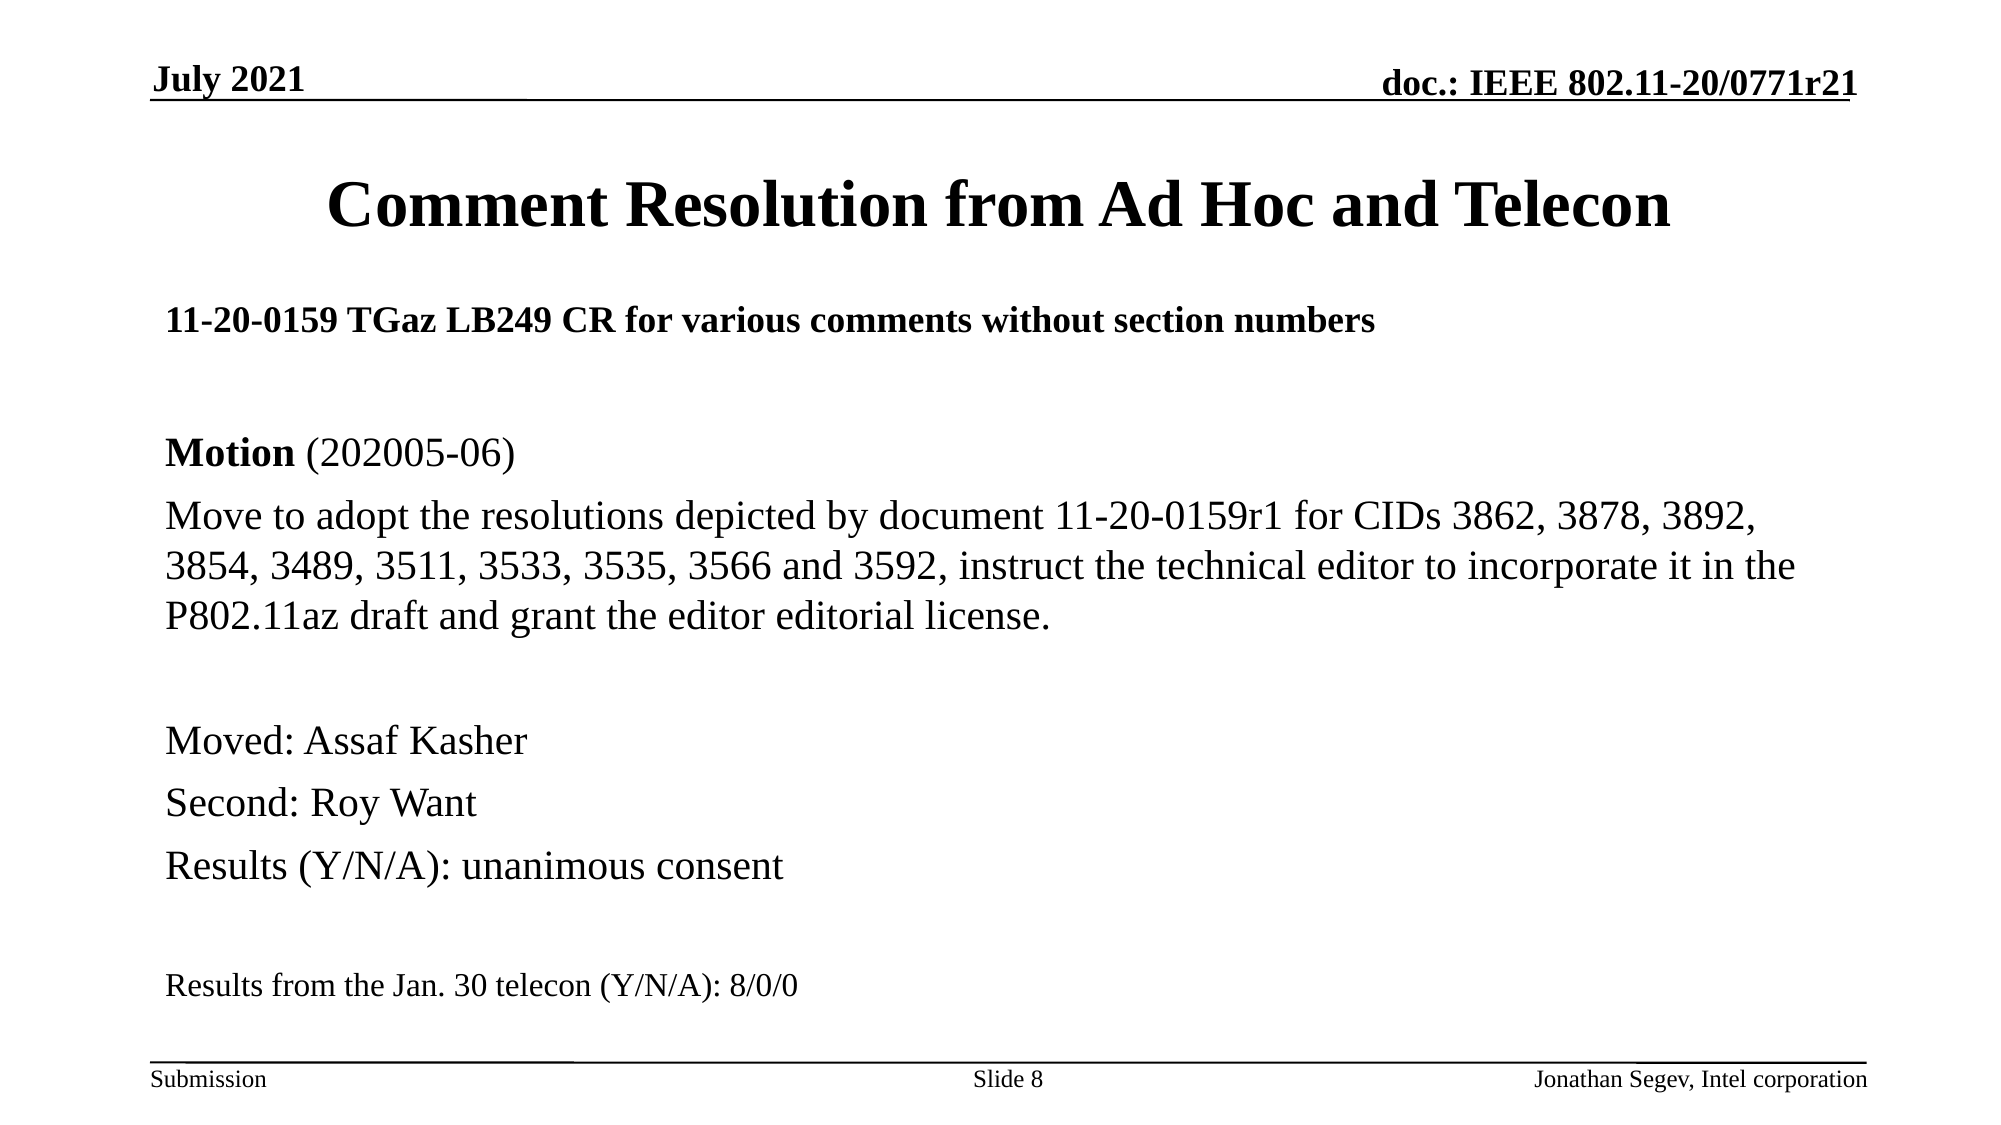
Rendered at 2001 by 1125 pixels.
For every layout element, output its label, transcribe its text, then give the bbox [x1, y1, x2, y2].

footer Jonathan Segev, Intel corporation [1171, 1061, 1869, 1093]
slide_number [152, 54, 563, 100]
slide_number Slide 8 [950, 1061, 1067, 1123]
title Comment Resolution from Ad Hoc and Telecon [149, 112, 1850, 286]
list 11-20-0159 TGaz LB249 CR for various comments without section numbers Motion (202005-06) Move to adopt the resolutions depicted by document 11-20-0159r1 for CIDs 3862, 3878, 3892, 3854, 3489, 3511, 3533, 3535, 3566 and 3592, instruct the technical editor to incorporate it in the P802.11az draft and grant the editor editorial license. Moved: Assaf Kasher Second: Roy Want Results (Y/N/A): unanimous consent Results from the Jan. 30 telecon (Y/N/A): 8/0/0 [149, 286, 1850, 1000]
